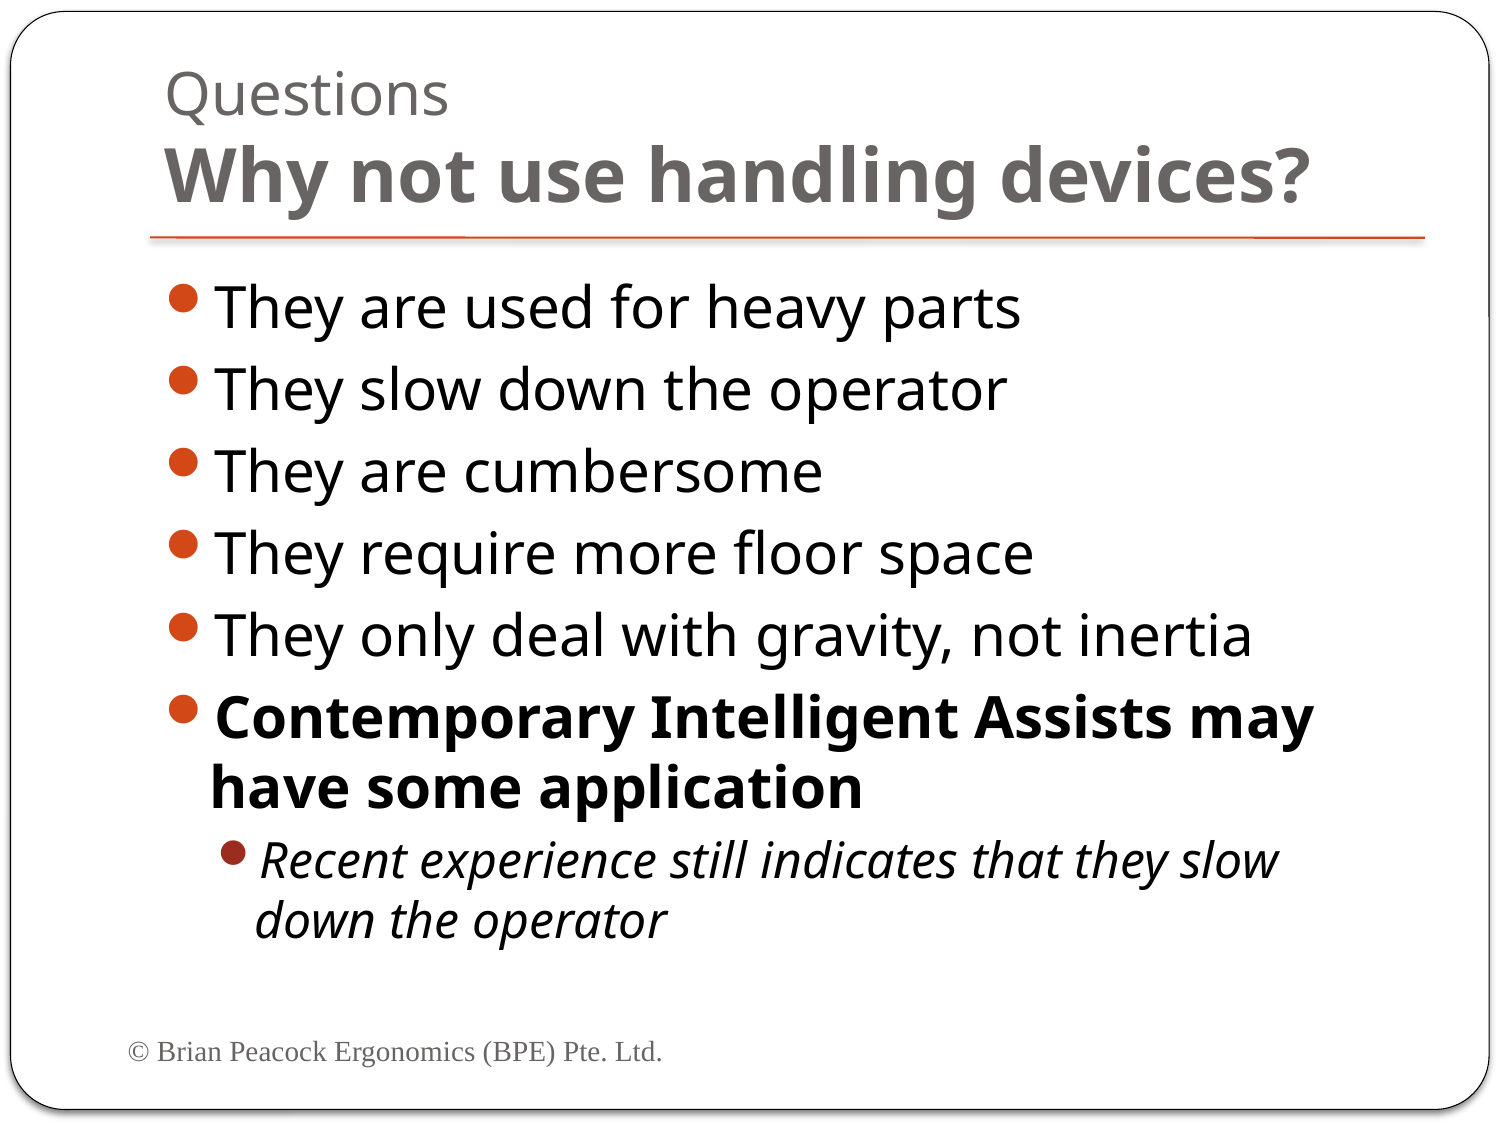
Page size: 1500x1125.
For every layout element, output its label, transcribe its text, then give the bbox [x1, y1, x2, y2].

title Questions Why not use handling devices? [150, 45, 1425, 233]
footer © Brian Peacock Ergonomics (BPE) Pte. Ltd. [112, 1012, 763, 1088]
list They are used for heavy parts They slow down the operator They are cumbersome They require more floor space They only deal with gravity, not inertia Contemporary Intelligent Assists may have some application Recent experience still indicates that they slow down the operator [150, 262, 1425, 1013]
